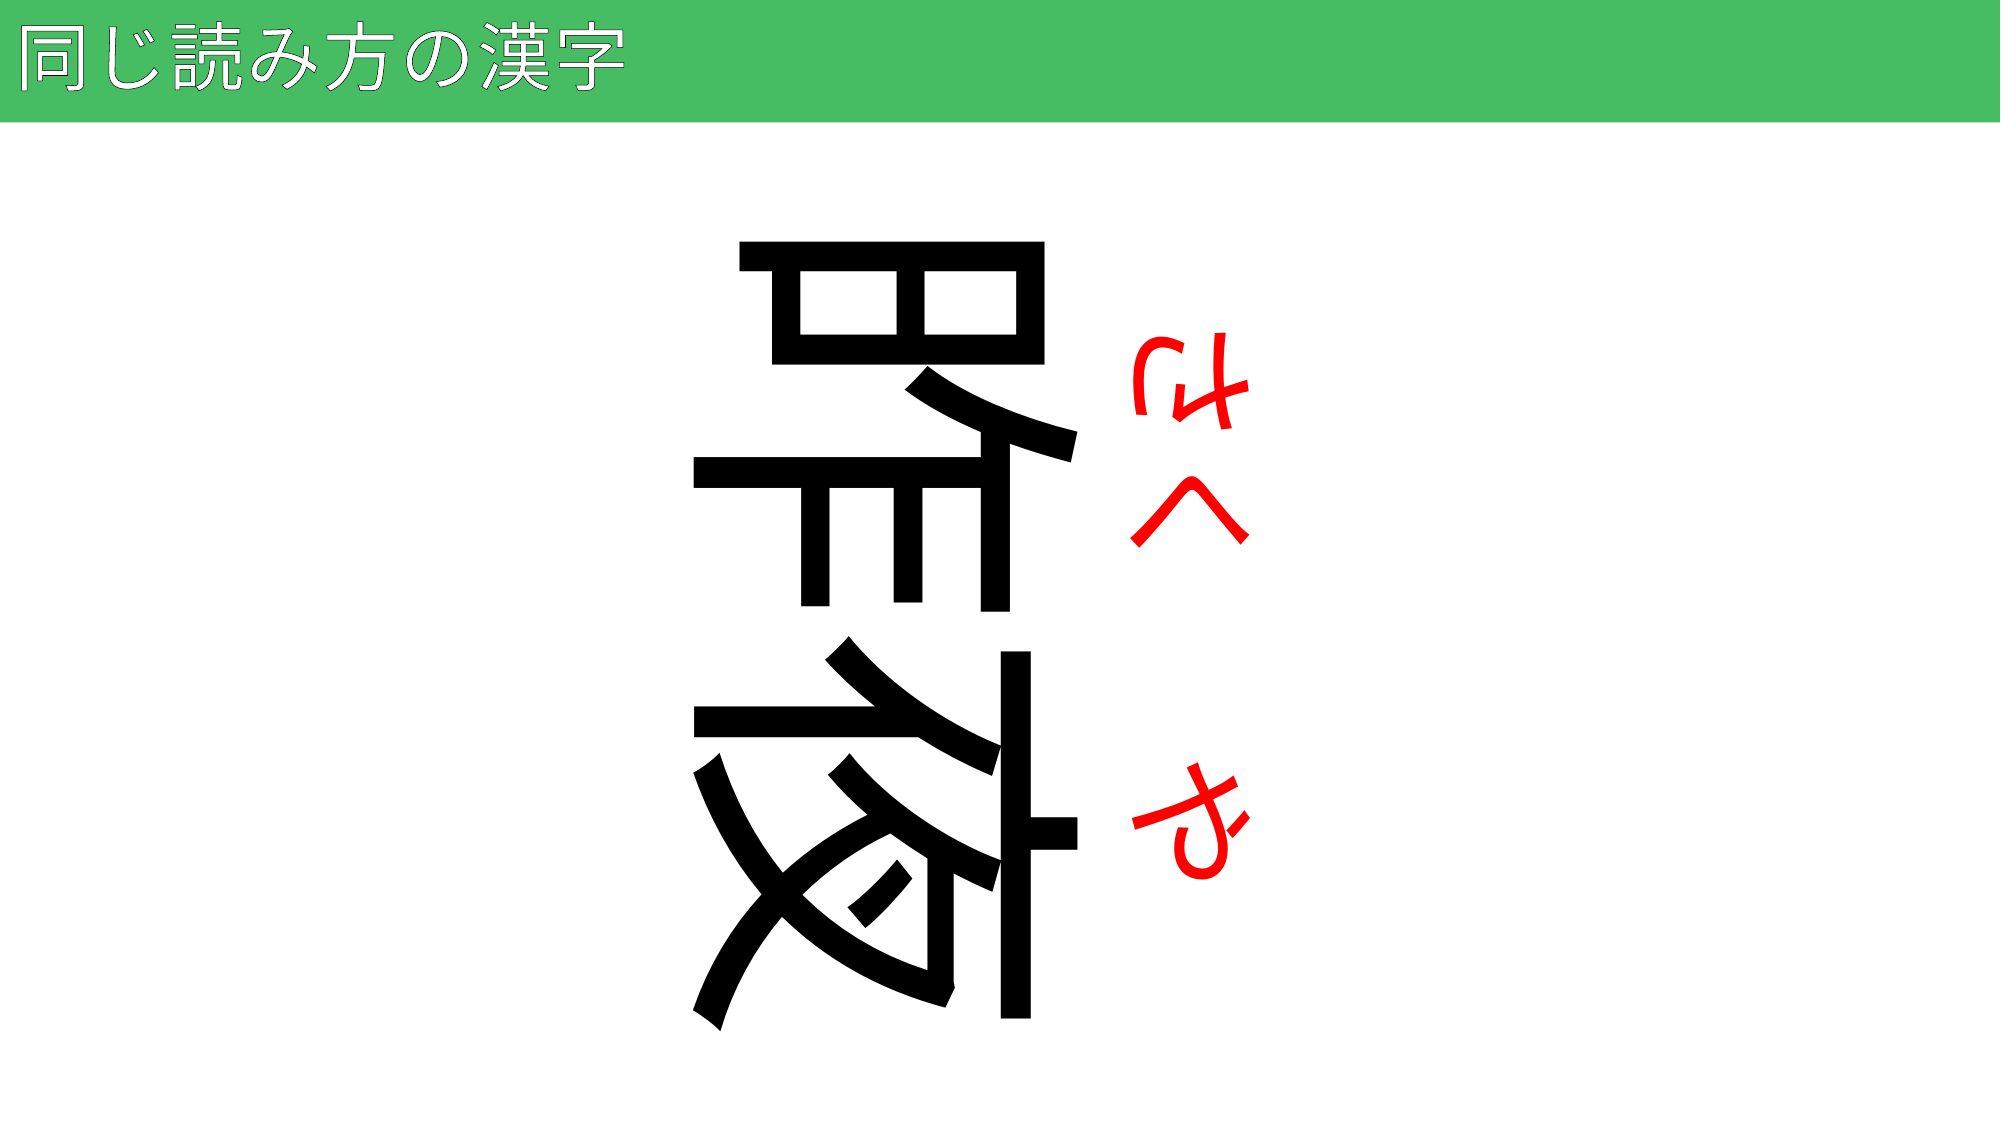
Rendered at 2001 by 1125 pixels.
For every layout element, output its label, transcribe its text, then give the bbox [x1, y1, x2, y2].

title 同じ読み方の漢字 [0, 0, 1712, 123]
text_box 昨夜 [616, 195, 1152, 1125]
text_box さく や [1087, 296, 1284, 1024]
slide_number 83 [1712, 0, 2000, 123]
